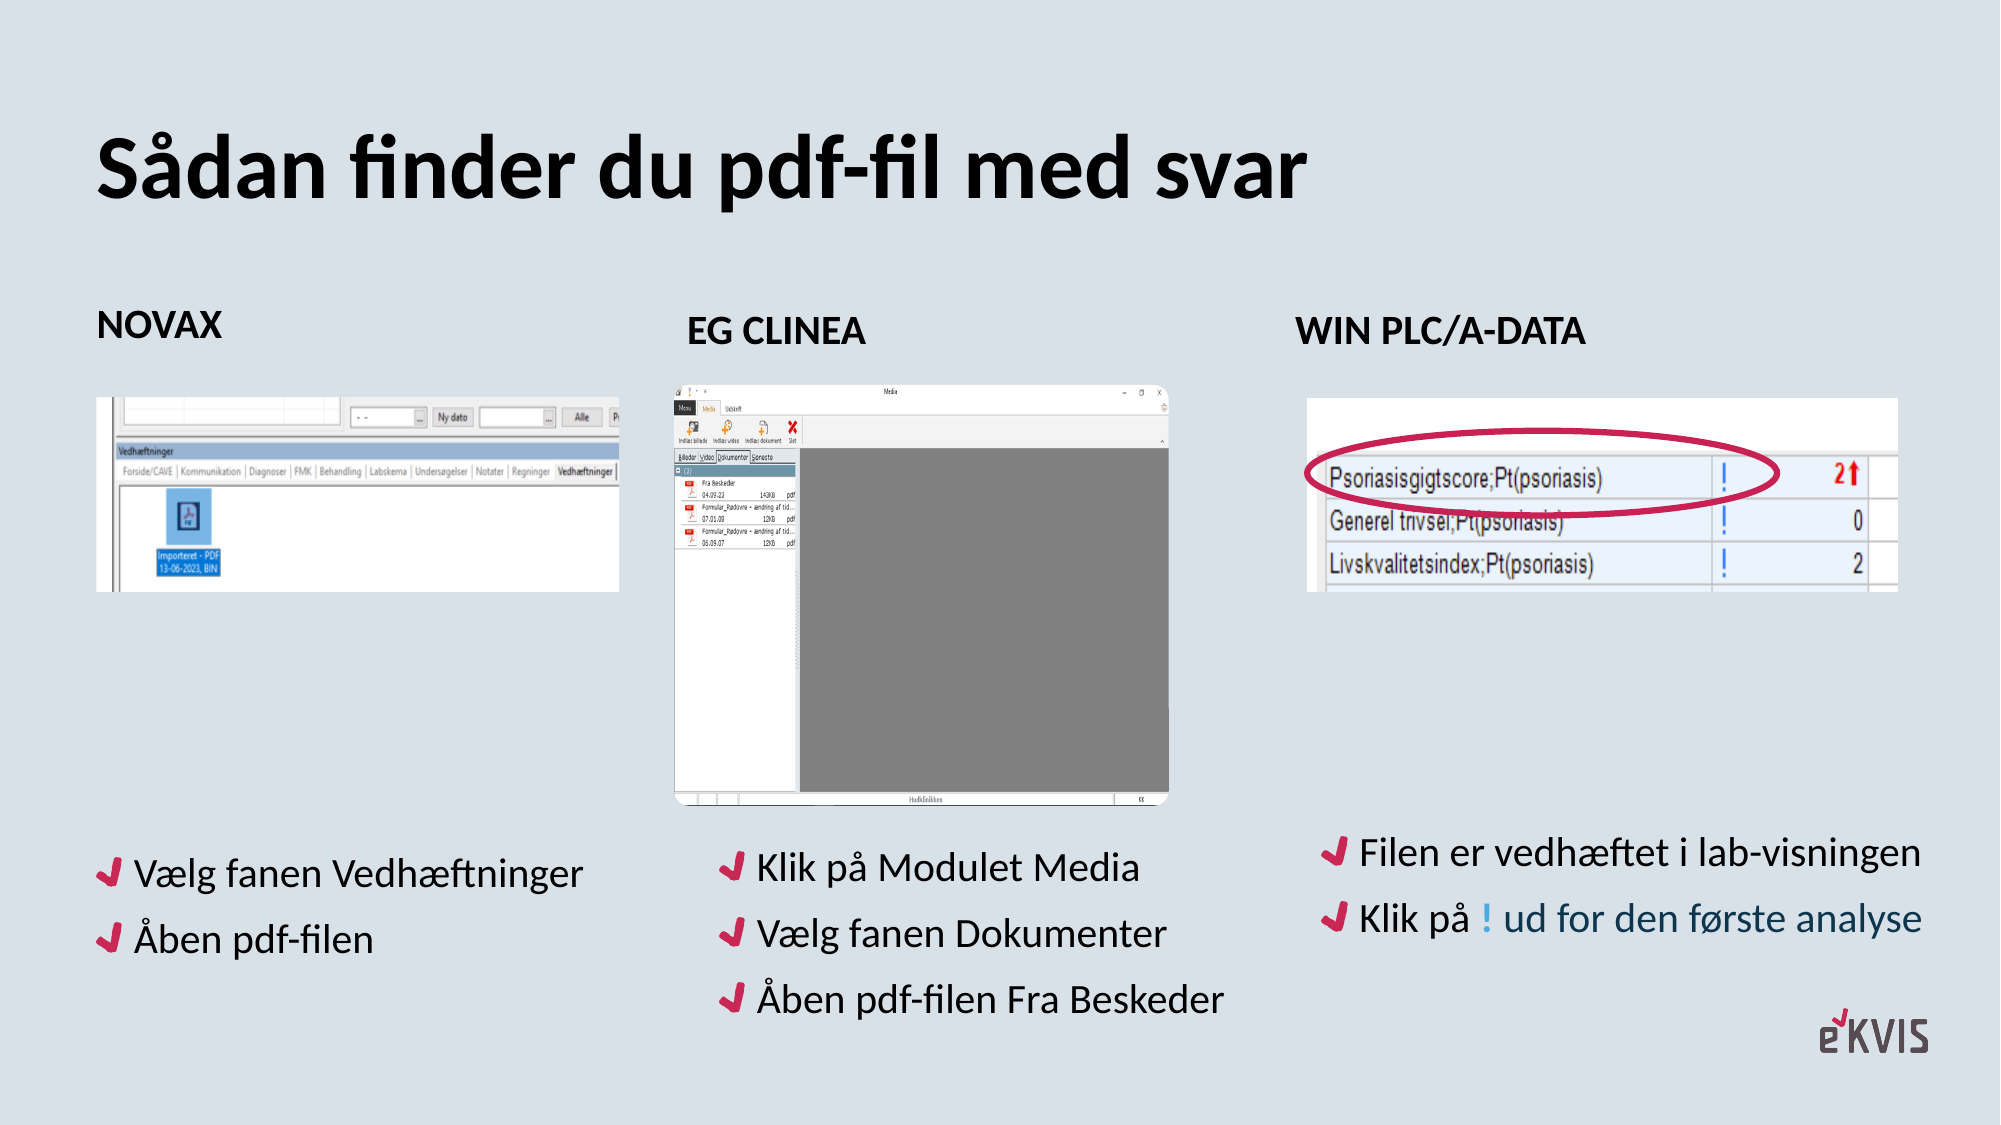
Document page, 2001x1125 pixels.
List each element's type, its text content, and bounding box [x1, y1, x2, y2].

picture [1820, 1034, 1928, 1053]
picture [1307, 398, 1898, 592]
text_box Filen er vedhæftet i lab-visningen Klik på ! ud for den første analyse [1307, 823, 2000, 1034]
picture [719, 917, 745, 947]
picture [719, 851, 745, 881]
picture [1321, 836, 1348, 866]
picture [674, 384, 1169, 806]
picture [96, 922, 122, 953]
picture [1321, 901, 1348, 932]
title Sådan finder du pdf-fil med svar [81, 112, 1603, 277]
picture [719, 982, 745, 1013]
list WIN PLC/A-DATA [1280, 300, 1871, 366]
list EG CLINEA [672, 301, 1263, 367]
text_box Klik på Modulet Media Vælg fanen Dokumenter Åben pdf-filen Fra Beskeder [704, 838, 1544, 1125]
picture [96, 857, 122, 887]
text_box Vælg fanen Vedhæftninger Åben pdf-filen [81, 844, 657, 1050]
picture [96, 397, 620, 592]
list NOVAX [81, 294, 673, 360]
